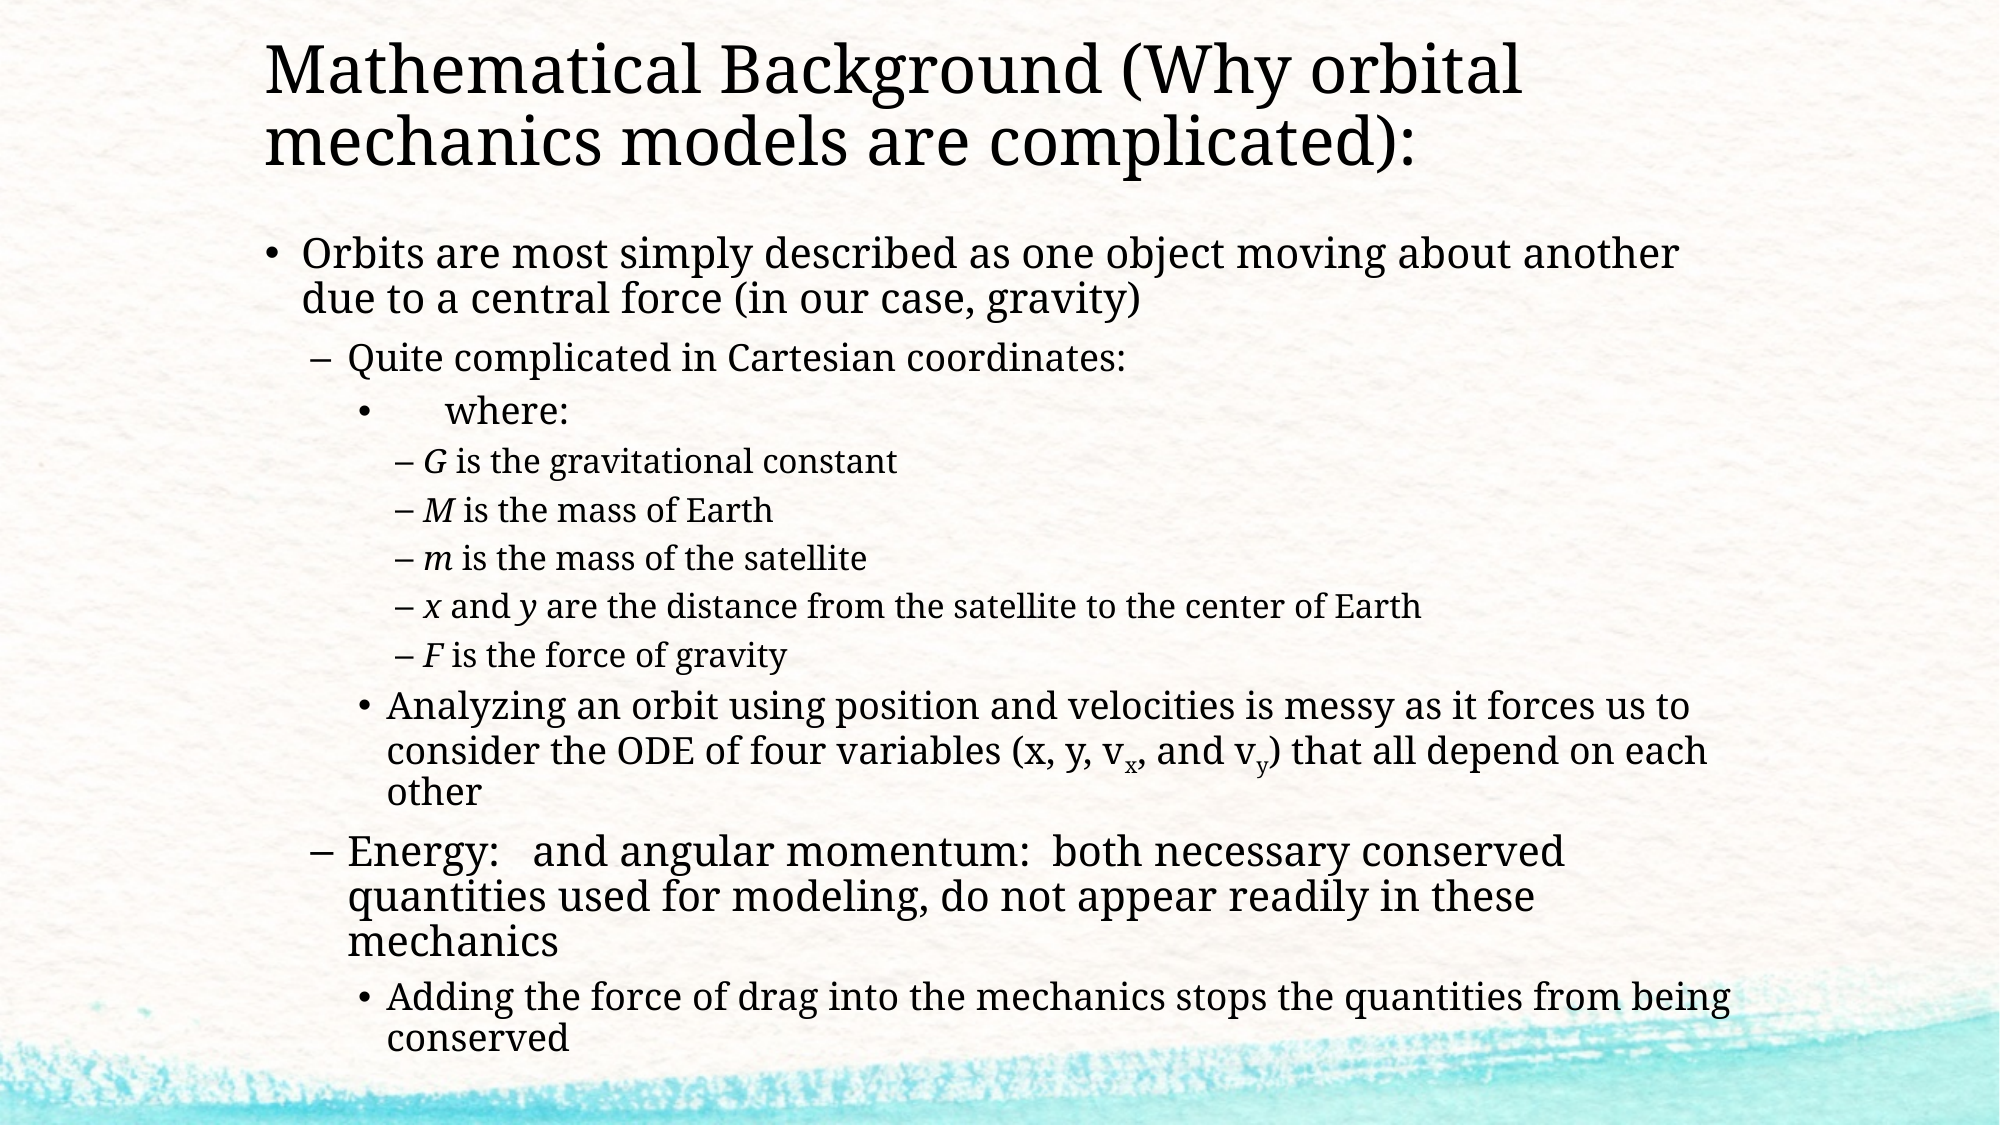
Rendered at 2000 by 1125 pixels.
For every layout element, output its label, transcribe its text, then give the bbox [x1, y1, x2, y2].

title Mathematical Background (Why orbital mechanics models are complicated): [249, 0, 1825, 188]
picture [0, 0, 2000, 1125]
